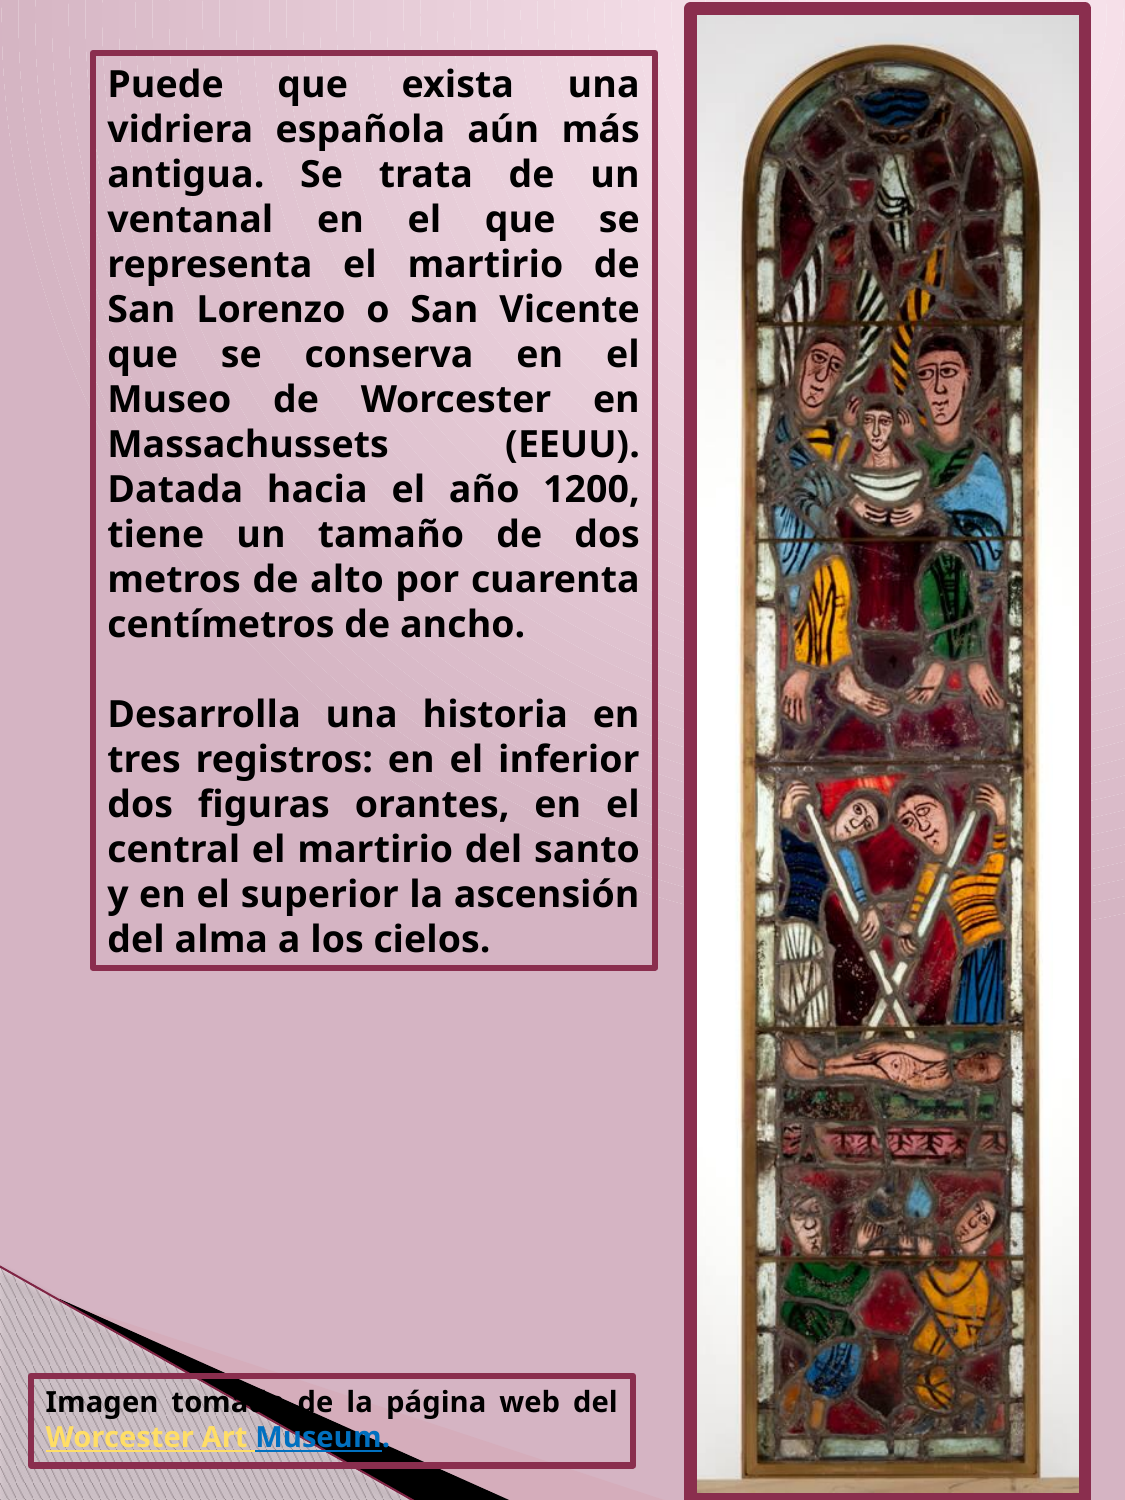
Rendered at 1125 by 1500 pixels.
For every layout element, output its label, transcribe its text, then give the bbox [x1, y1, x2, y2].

picture [696, 14, 1079, 1493]
text_box Puede que exista una vidriera española aún más antigua. Se trata de un ventanal en el que se representa el martirio de San Lorenzo o San Vicente que se conserva en el Museo de Worcester en Massachussets (EEUU). Datada hacia el año 1200, tiene un tamaño de dos metros de alto por cuarenta centímetros de ancho. Desarrolla una historia en tres registros: en el inferior dos figuras orantes, en el central el martirio del santo y en el superior la ascensión del alma a los cielos. [92, 53, 656, 968]
text_box Imagen tomada de la página web del Worcester Art Museum. [30, 1376, 634, 1466]
